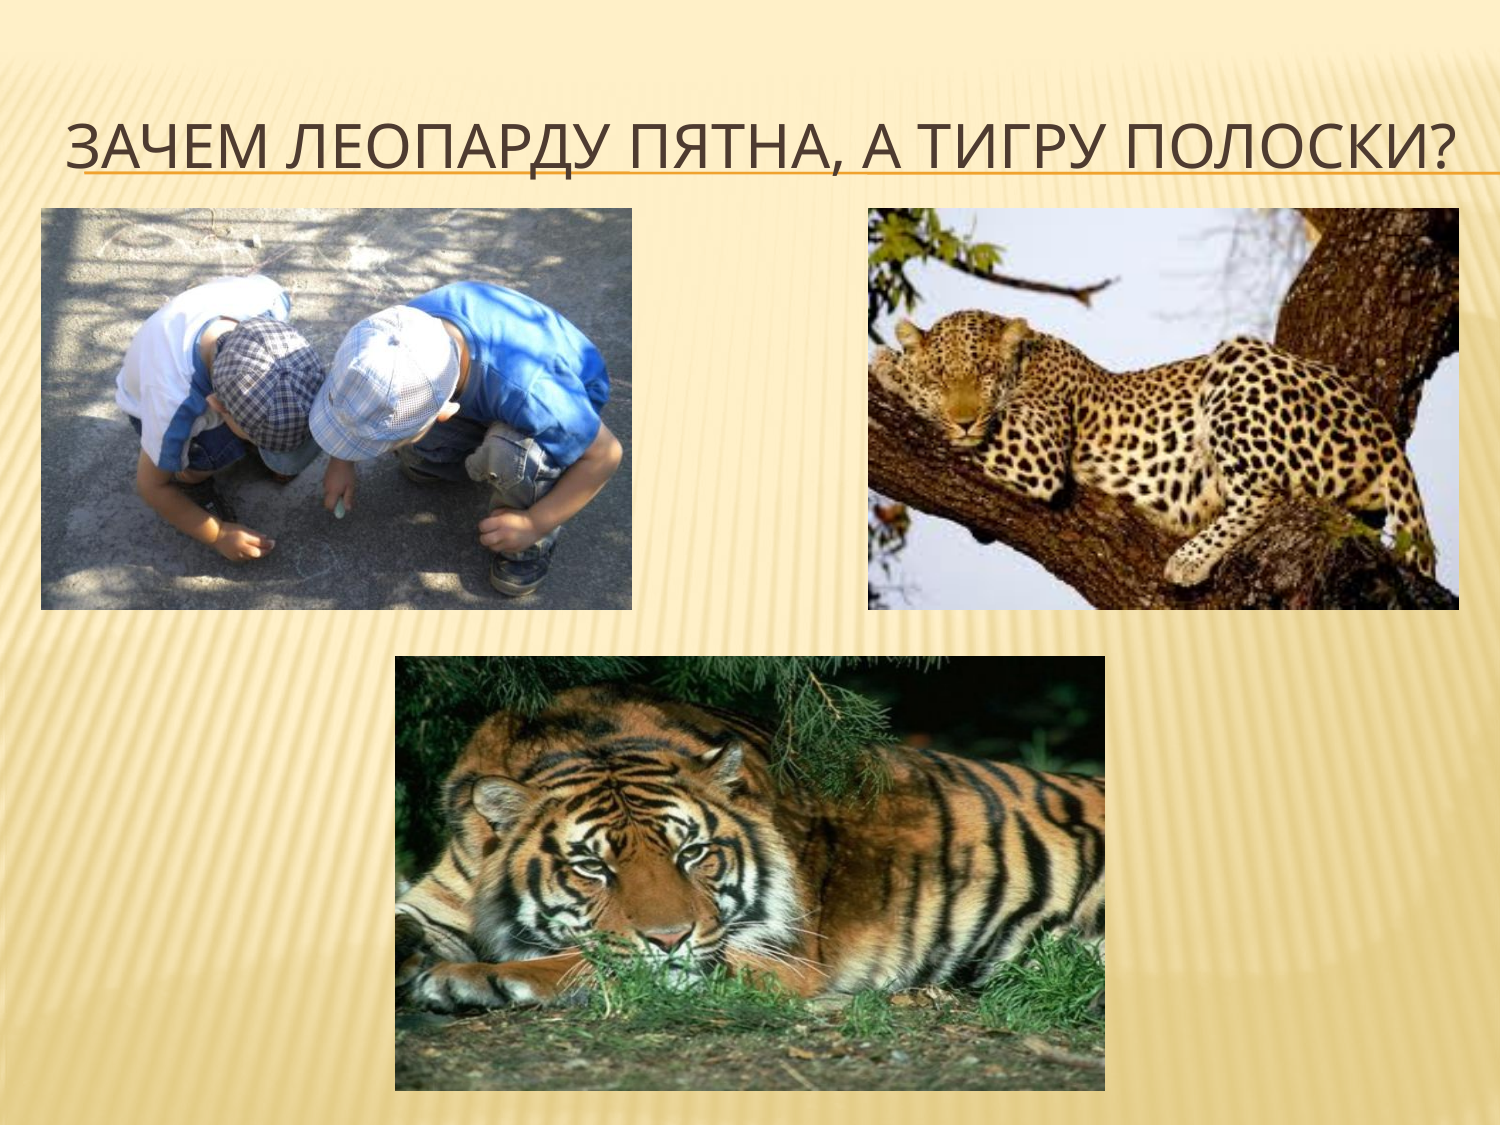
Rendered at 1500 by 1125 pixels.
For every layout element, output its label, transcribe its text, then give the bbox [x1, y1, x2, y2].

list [395, 656, 1105, 1091]
title Зачем леопарду пятна, а тигру полоски? [49, 75, 1475, 213]
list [867, 207, 1459, 611]
picture [40, 207, 633, 611]
